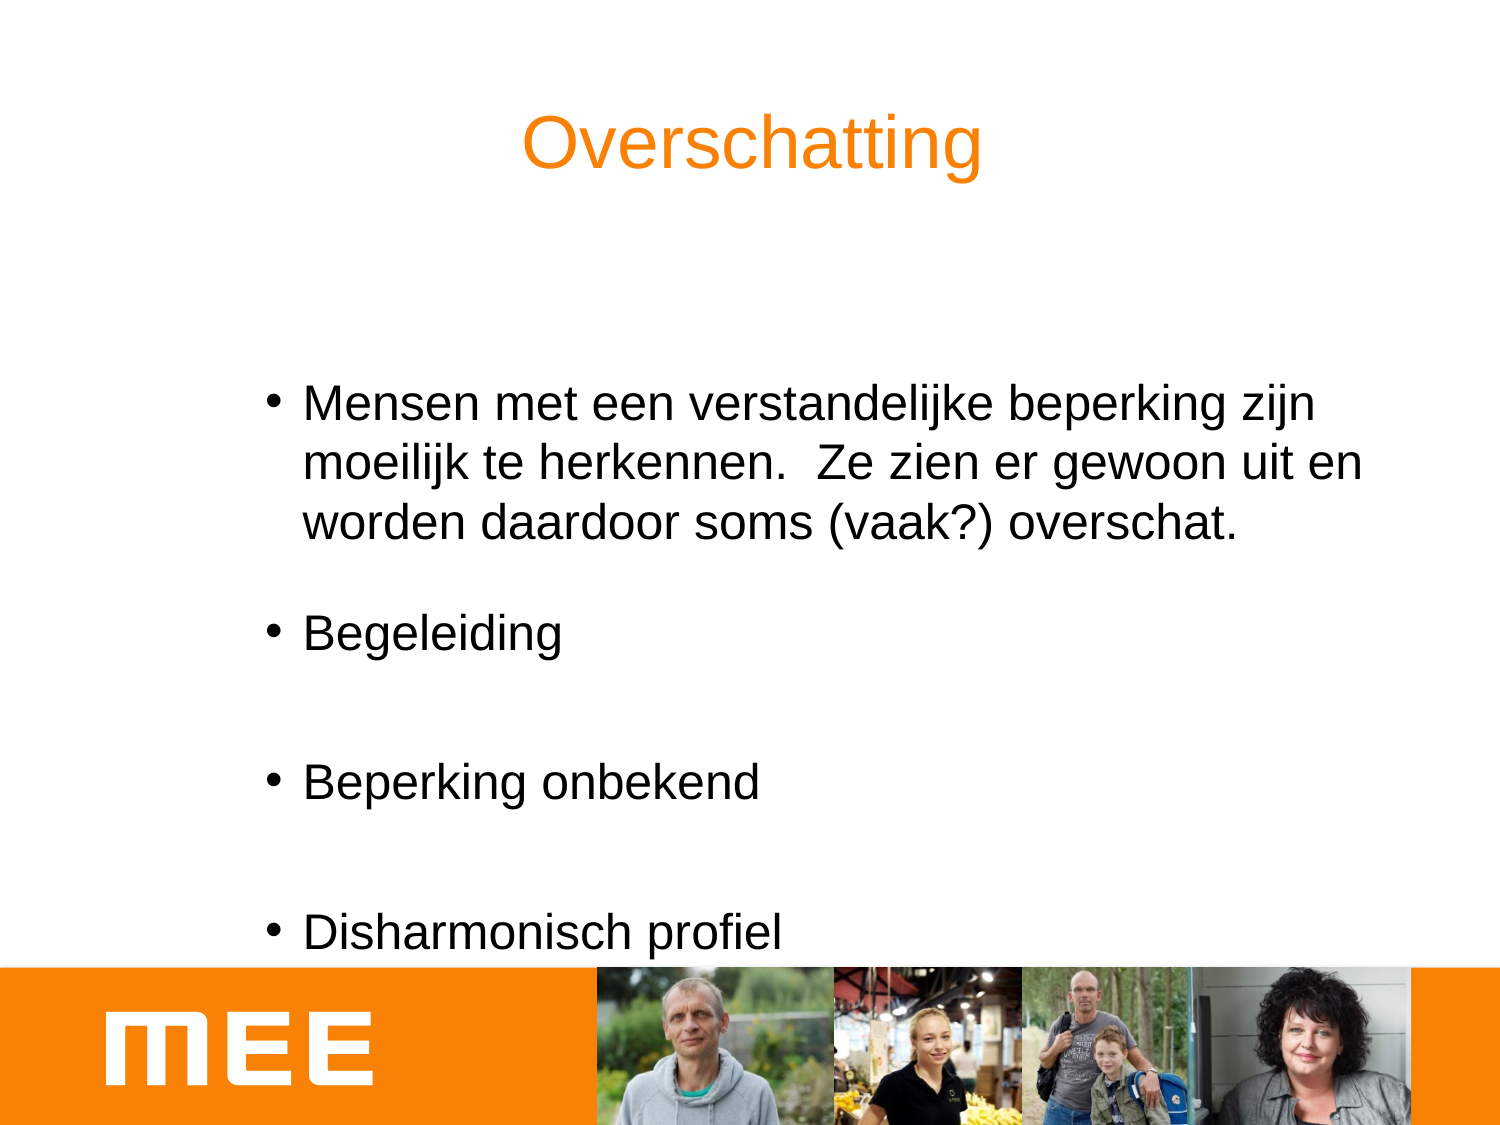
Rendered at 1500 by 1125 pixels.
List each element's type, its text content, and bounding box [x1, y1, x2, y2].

picture [597, 967, 1412, 1125]
title Overschatting [105, 44, 1400, 233]
list Mensen met een verstandelijke beperking zijn moeilijk te herkennen. Ze zien er gewoon uit en worden daardoor soms (vaak?) overschat. Begeleiding Beperking onbekend Disharmonisch profiel [100, 262, 1394, 941]
